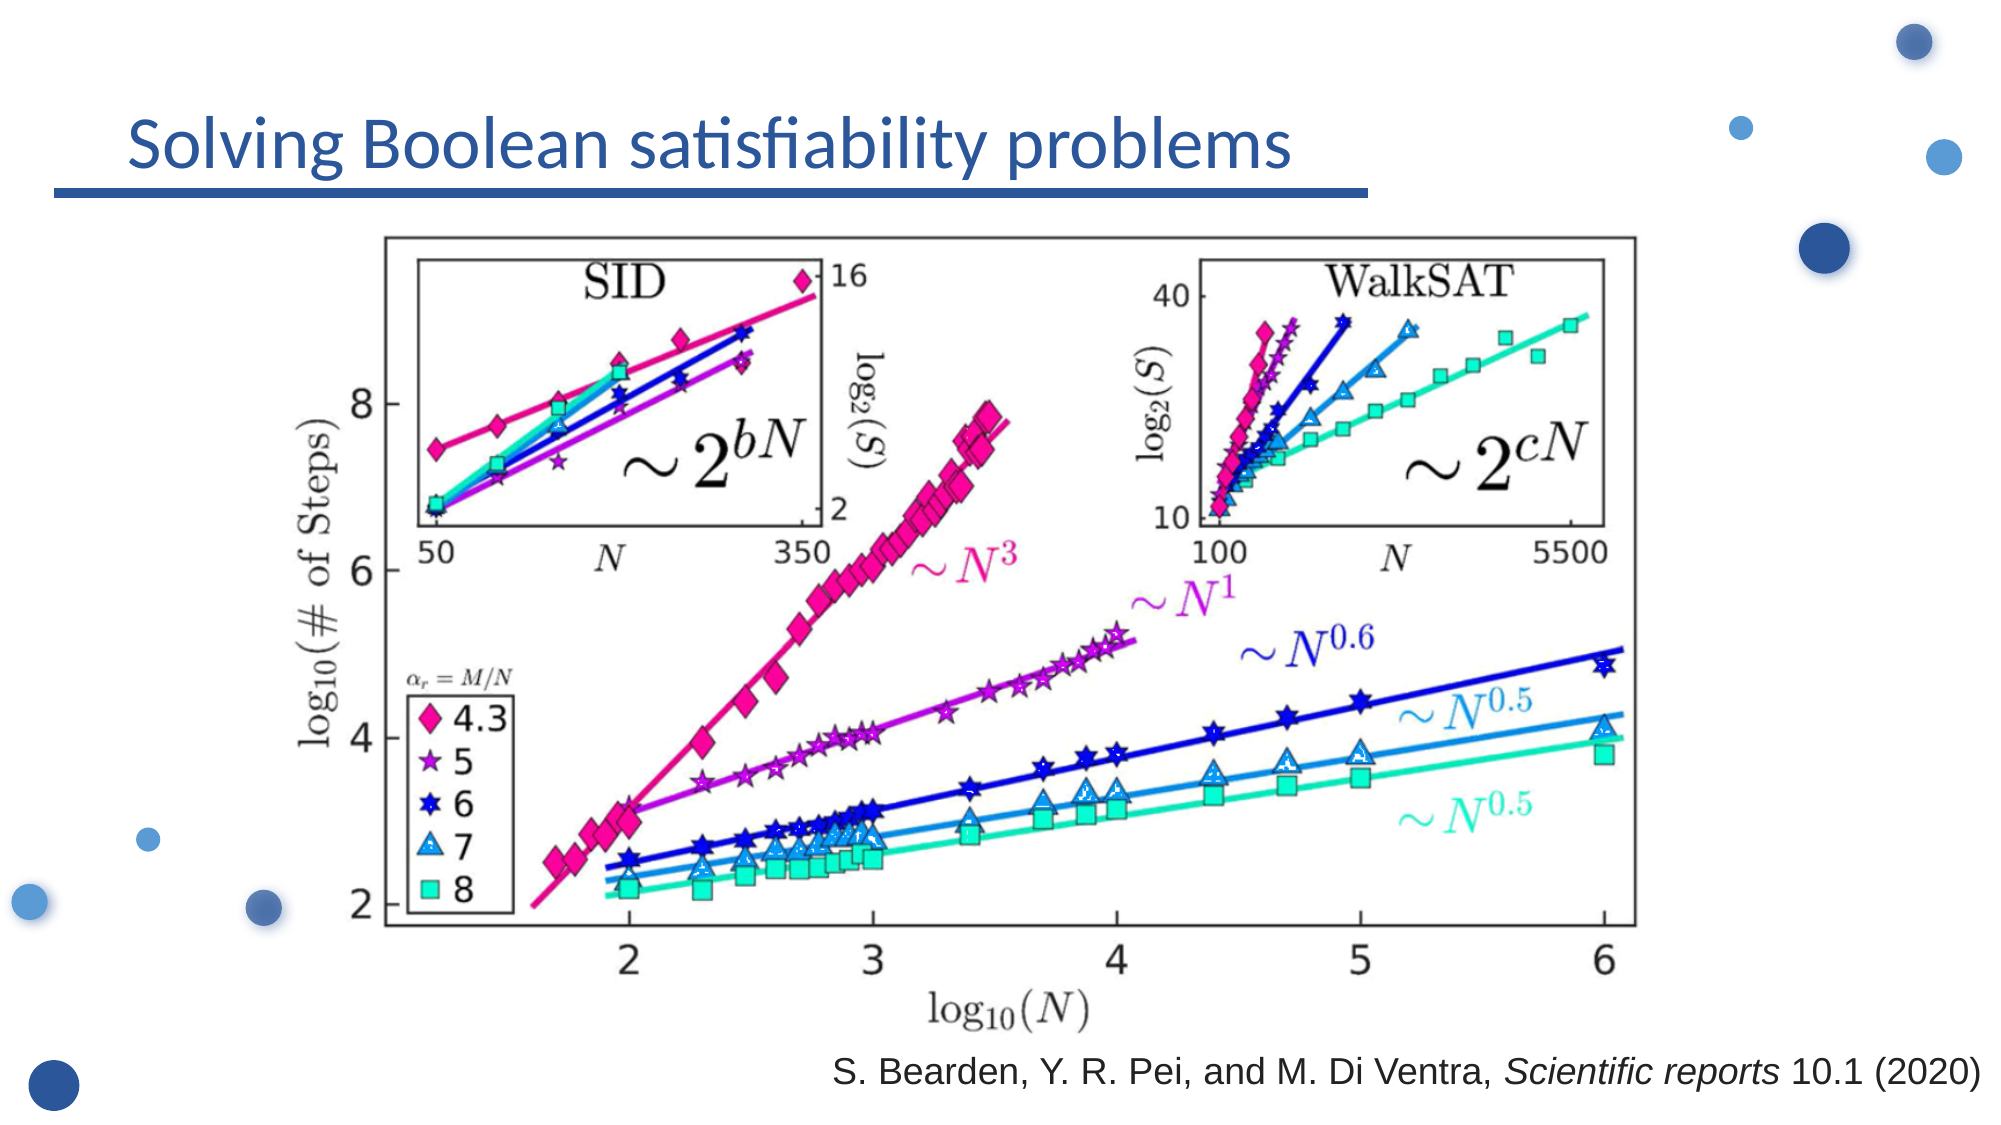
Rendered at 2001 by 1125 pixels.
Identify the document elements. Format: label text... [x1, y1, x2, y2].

text_box [135, 826, 162, 853]
picture [281, 222, 1648, 1040]
text_box [1924, 138, 1964, 177]
text_box [1797, 221, 1851, 275]
text_box S. Bearden, Y. R. Pei, and M. Di Ventra, Scientific reports 10.1 (2020) [817, 1039, 2000, 1100]
text_box [1895, 22, 1934, 62]
text_box [27, 1059, 81, 1112]
text_box Solving Boolean satisfiability problems [113, 86, 1309, 191]
text_box [10, 882, 49, 922]
text_box [1727, 114, 1755, 142]
text_box [244, 888, 281, 928]
